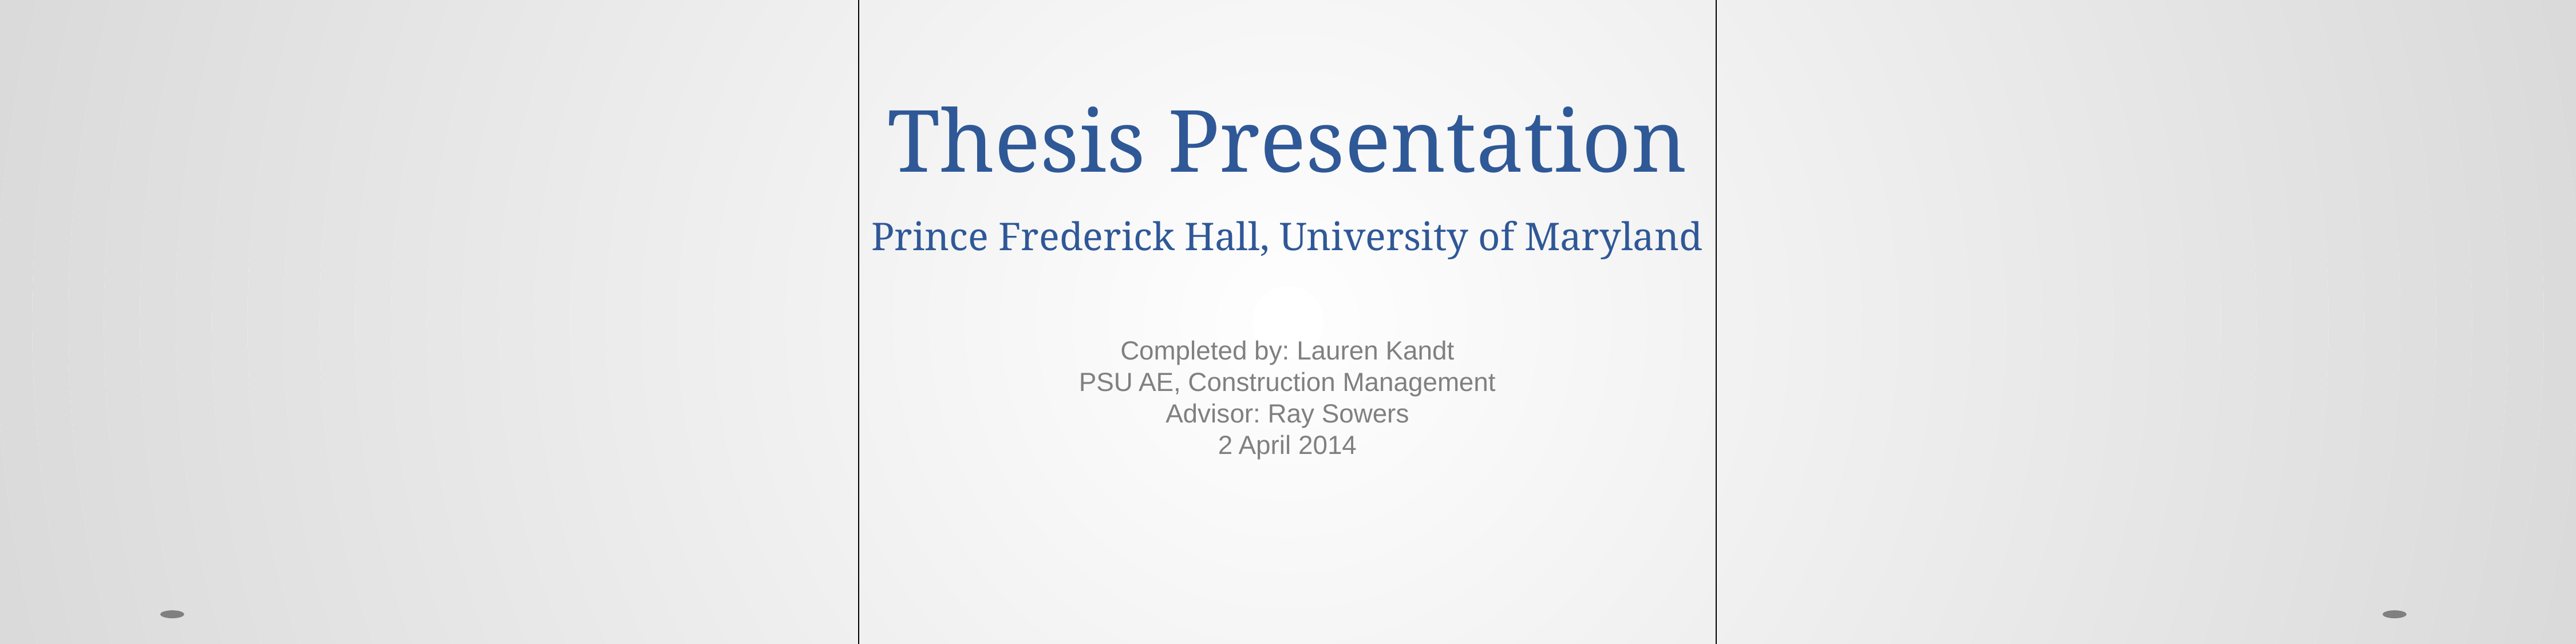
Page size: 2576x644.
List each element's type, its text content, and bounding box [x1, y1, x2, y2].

text_box Completed by: Lauren Kandt PSU AE, Construction Management Advisor: Ray Sowers 2 April 2014 [863, 329, 1713, 464]
text_box Thesis Presentation Prince Frederick Hall, University of Maryland [863, 115, 1713, 329]
